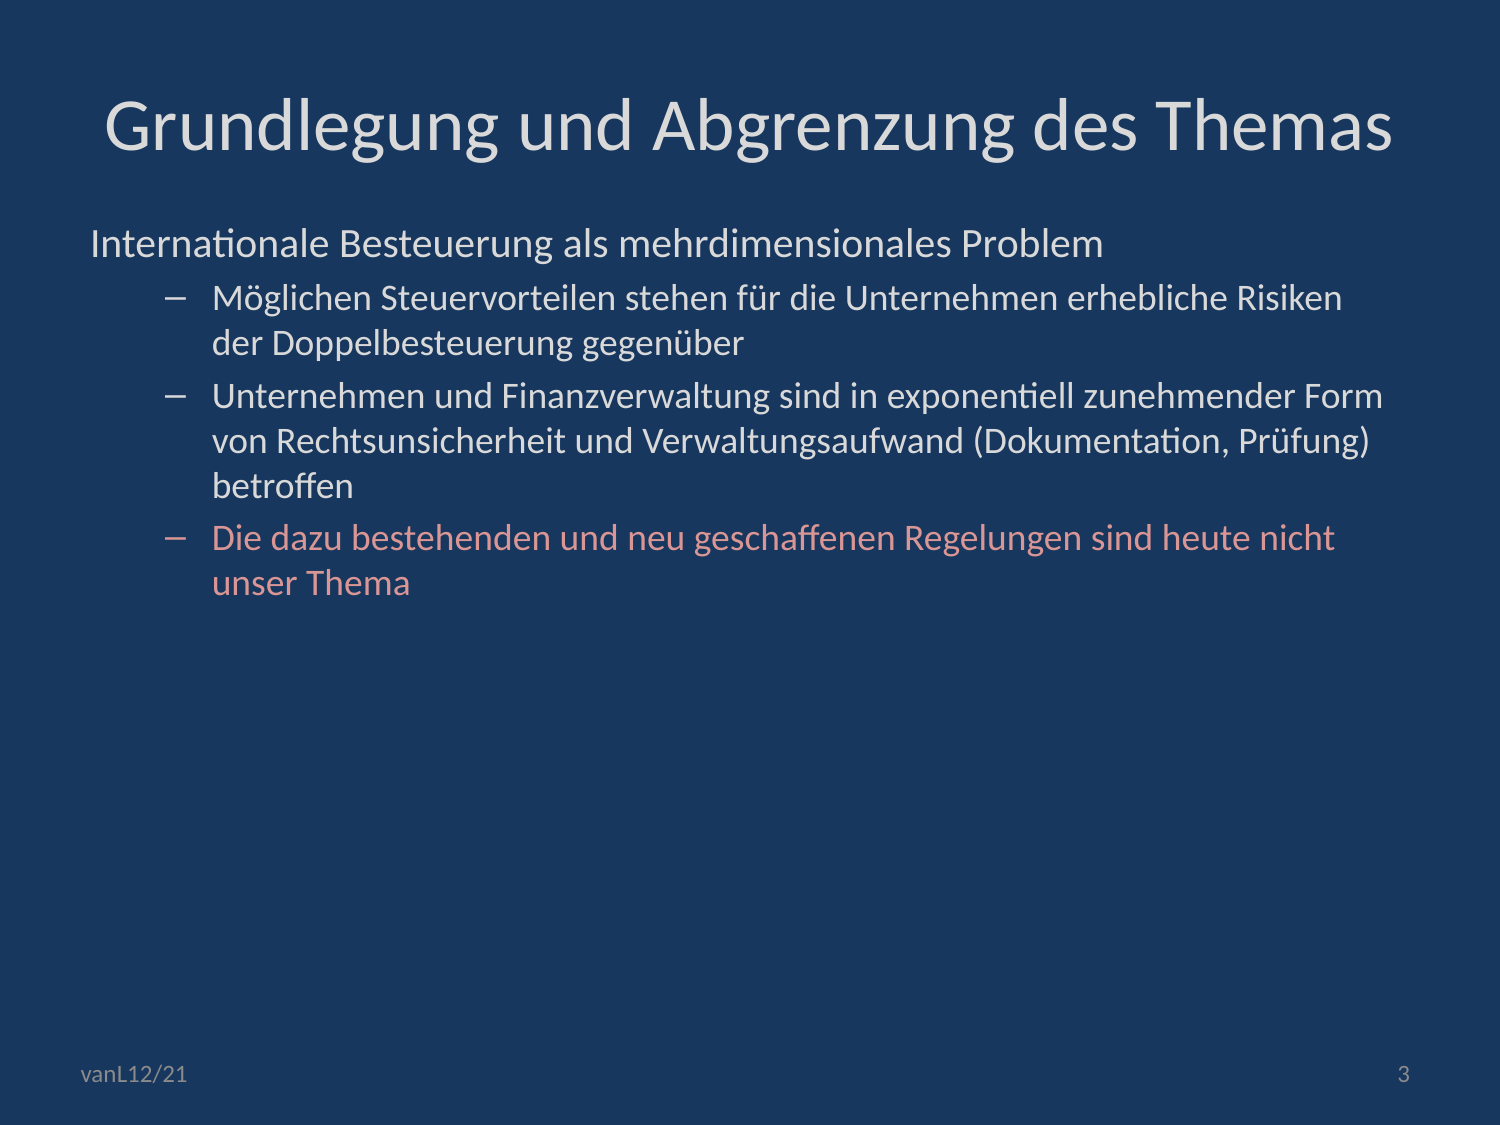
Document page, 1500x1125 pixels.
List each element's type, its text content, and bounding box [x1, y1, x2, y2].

footer vanL12/21 [0, 1042, 372, 1103]
title Grundlegung und Abgrenzung des Themas [75, 45, 1425, 197]
list Internationale Besteuerung als mehrdimensionales Problem Möglichen Steuervorteilen stehen für die Unternehmen erhebliche Risiken der Doppelbesteuerung gegenüber Unternehmen und Finanzverwaltung sind in exponentiell zunehmender Form von Rechtsunsicherheit und Verwaltungsaufwand (Dokumentation, Prüfung) betroffen Die dazu bestehenden und neu geschaffenen Regelungen sind heute nicht unser Thema [75, 208, 1425, 1125]
slide_number 3 [1074, 1042, 1425, 1103]
